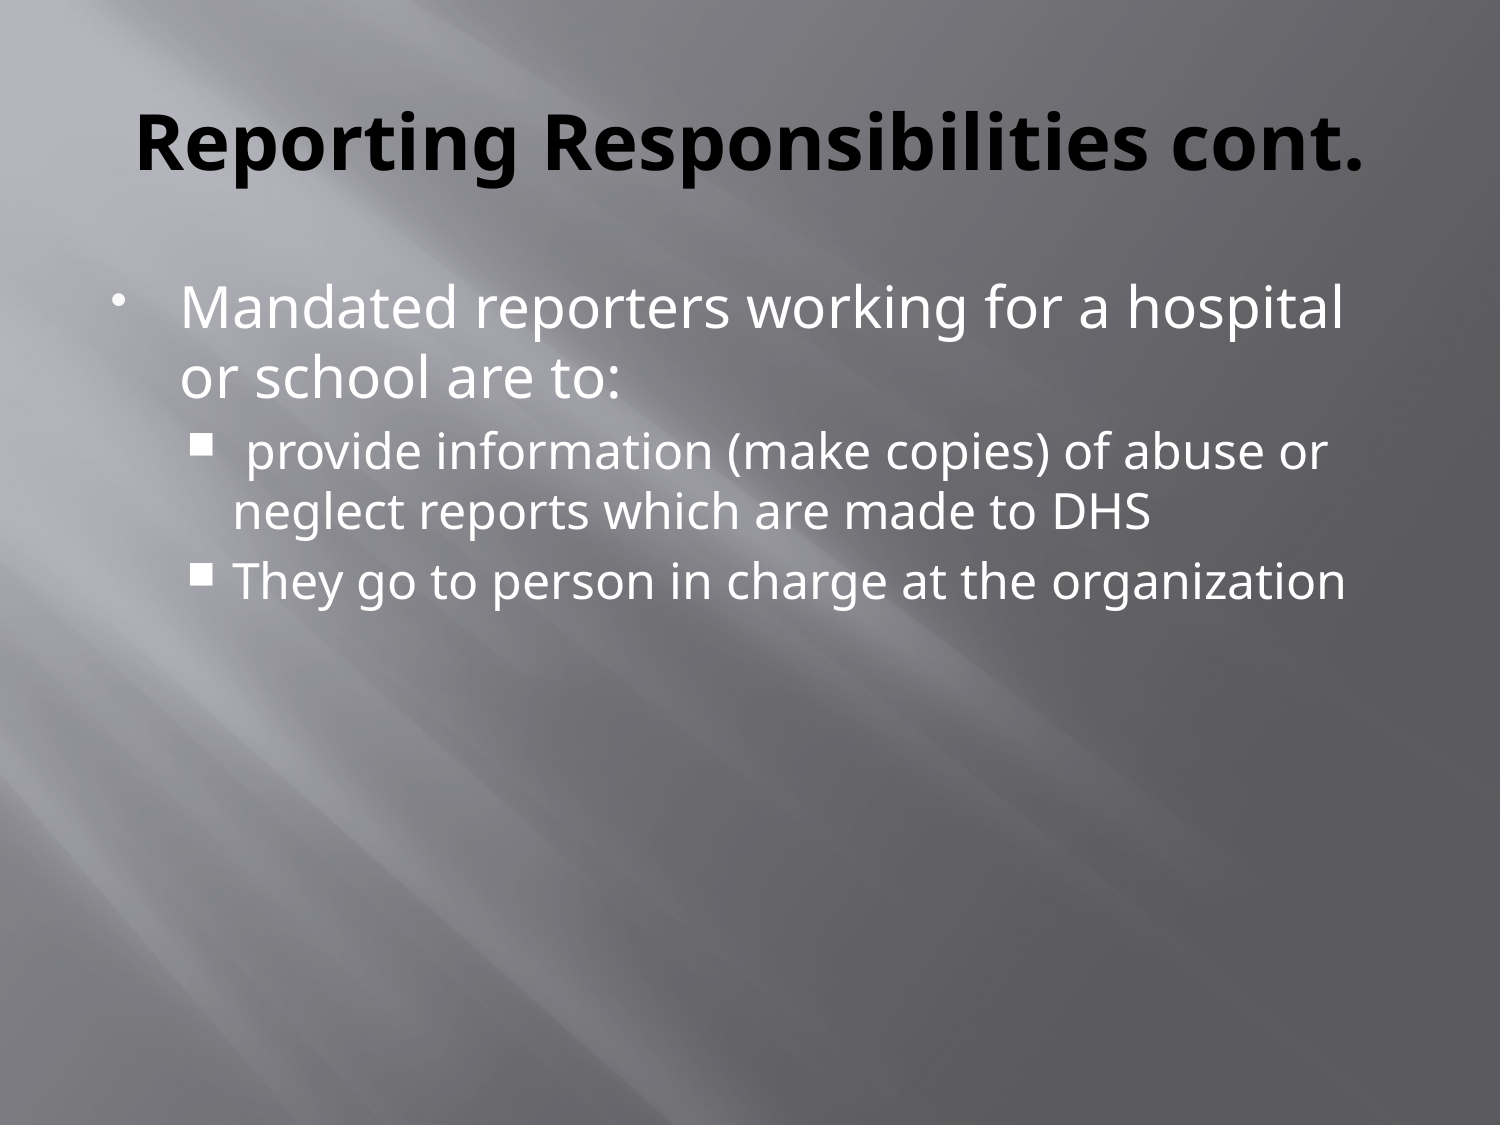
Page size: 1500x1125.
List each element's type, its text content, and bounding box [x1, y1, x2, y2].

list Mandated reporters working for a hospital or school are to: provide information (make copies) of abuse or neglect reports which are made to DHS They go to person in charge at the organization [75, 262, 1425, 1035]
title Reporting Responsibilities cont. [75, 45, 1425, 233]
